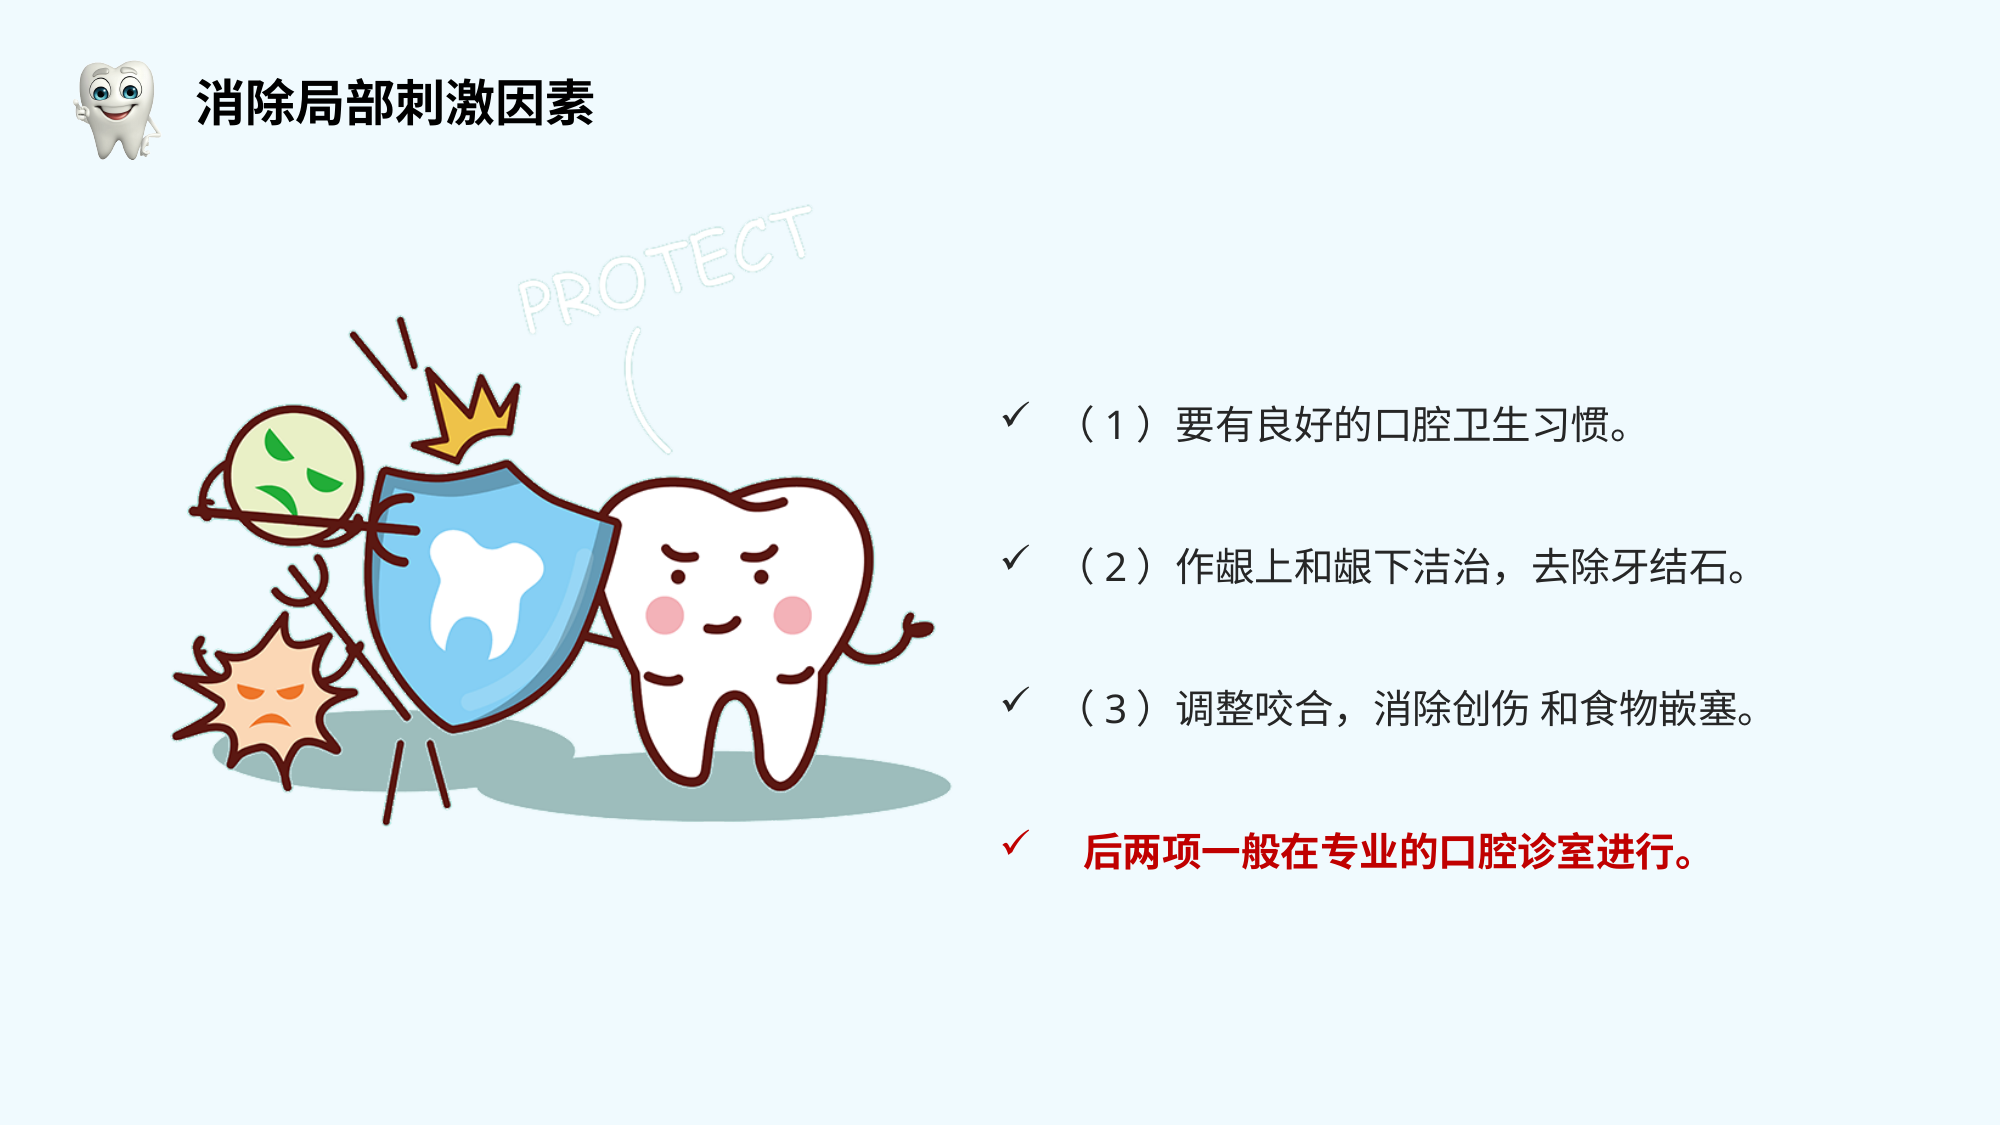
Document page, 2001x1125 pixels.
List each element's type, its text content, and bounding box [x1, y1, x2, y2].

picture [170, 204, 953, 828]
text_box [67, 53, 699, 176]
text_box （1）要有良好的口腔卫生习惯。 （2）作龈上和龈下洁治，去除牙结石。 （3）调整咬合，消除创伤 和食物嵌塞。 后两项一般在专业的口腔诊室进行。 [984, 297, 1830, 828]
